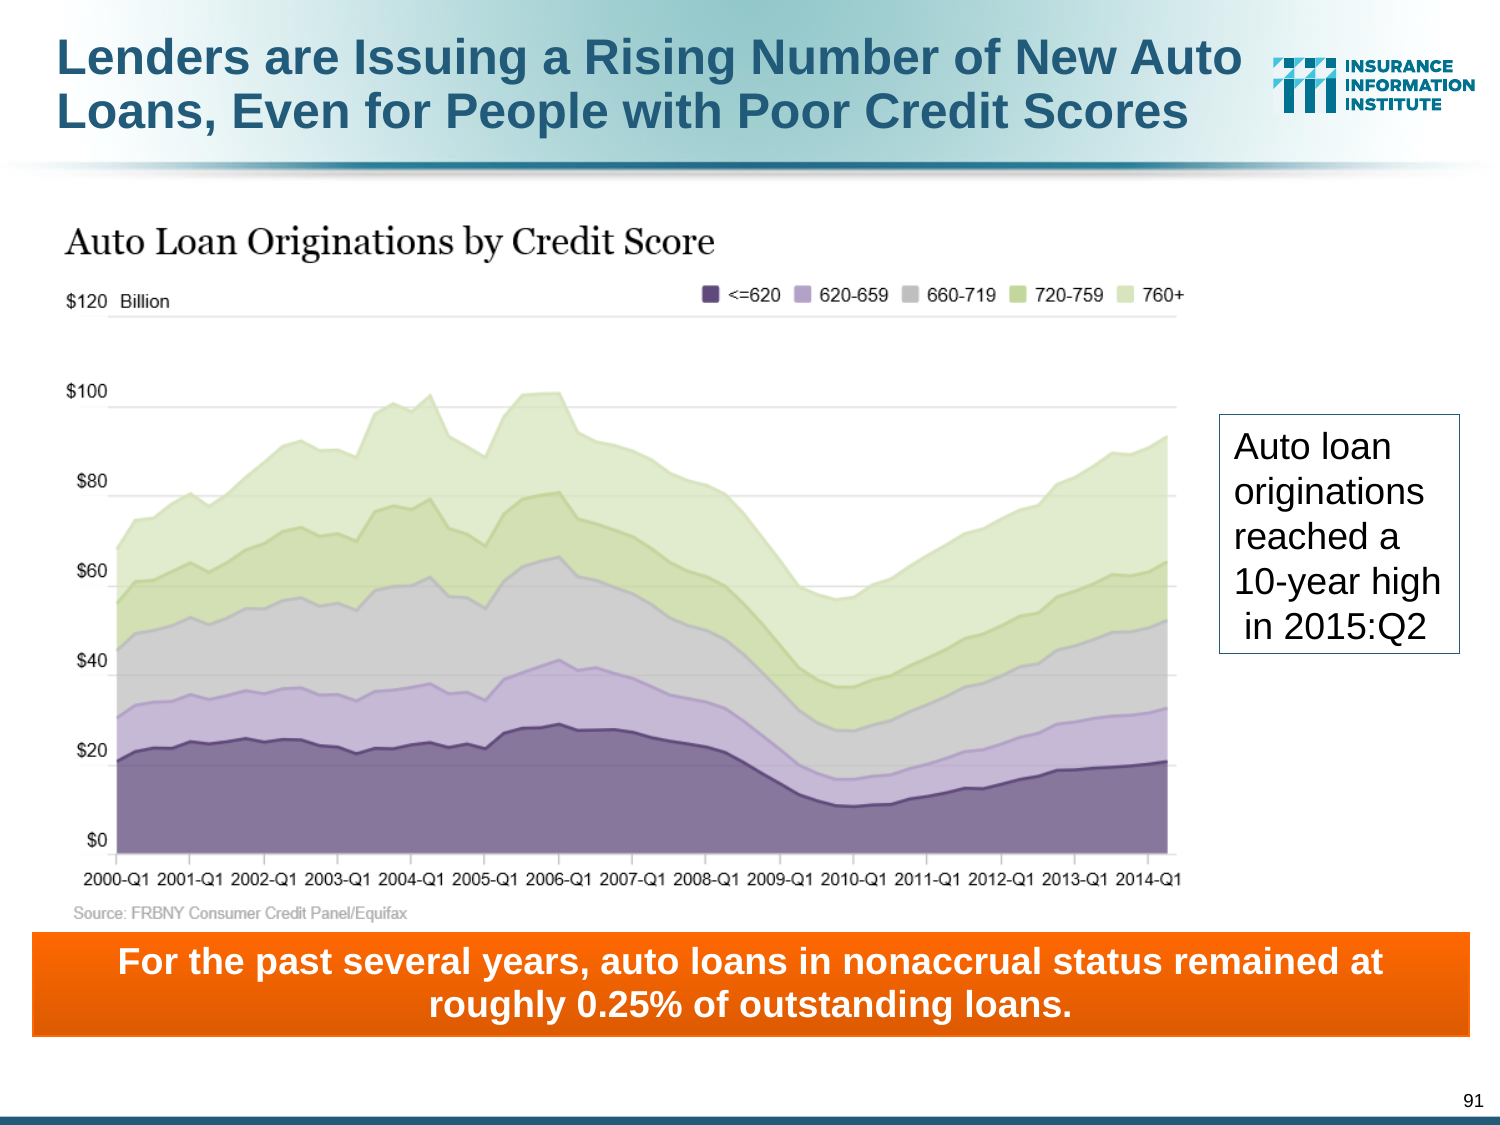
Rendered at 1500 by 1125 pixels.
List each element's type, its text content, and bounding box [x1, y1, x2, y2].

text_box Auto loan originations reached a 10-year high in 2015:Q2 [1219, 414, 1460, 654]
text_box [32, 187, 1209, 934]
title Lenders are Issuing a Rising Number of New Auto Loans, Even for People with Poor Credit Scores [48, 14, 1264, 157]
text_box For the past several years, auto loans in nonaccrual status remained at roughly 0.25% of outstanding loans. [32, 933, 1470, 1036]
slide_number 91 [1410, 1091, 1485, 1112]
picture [0, 0, 1500, 189]
